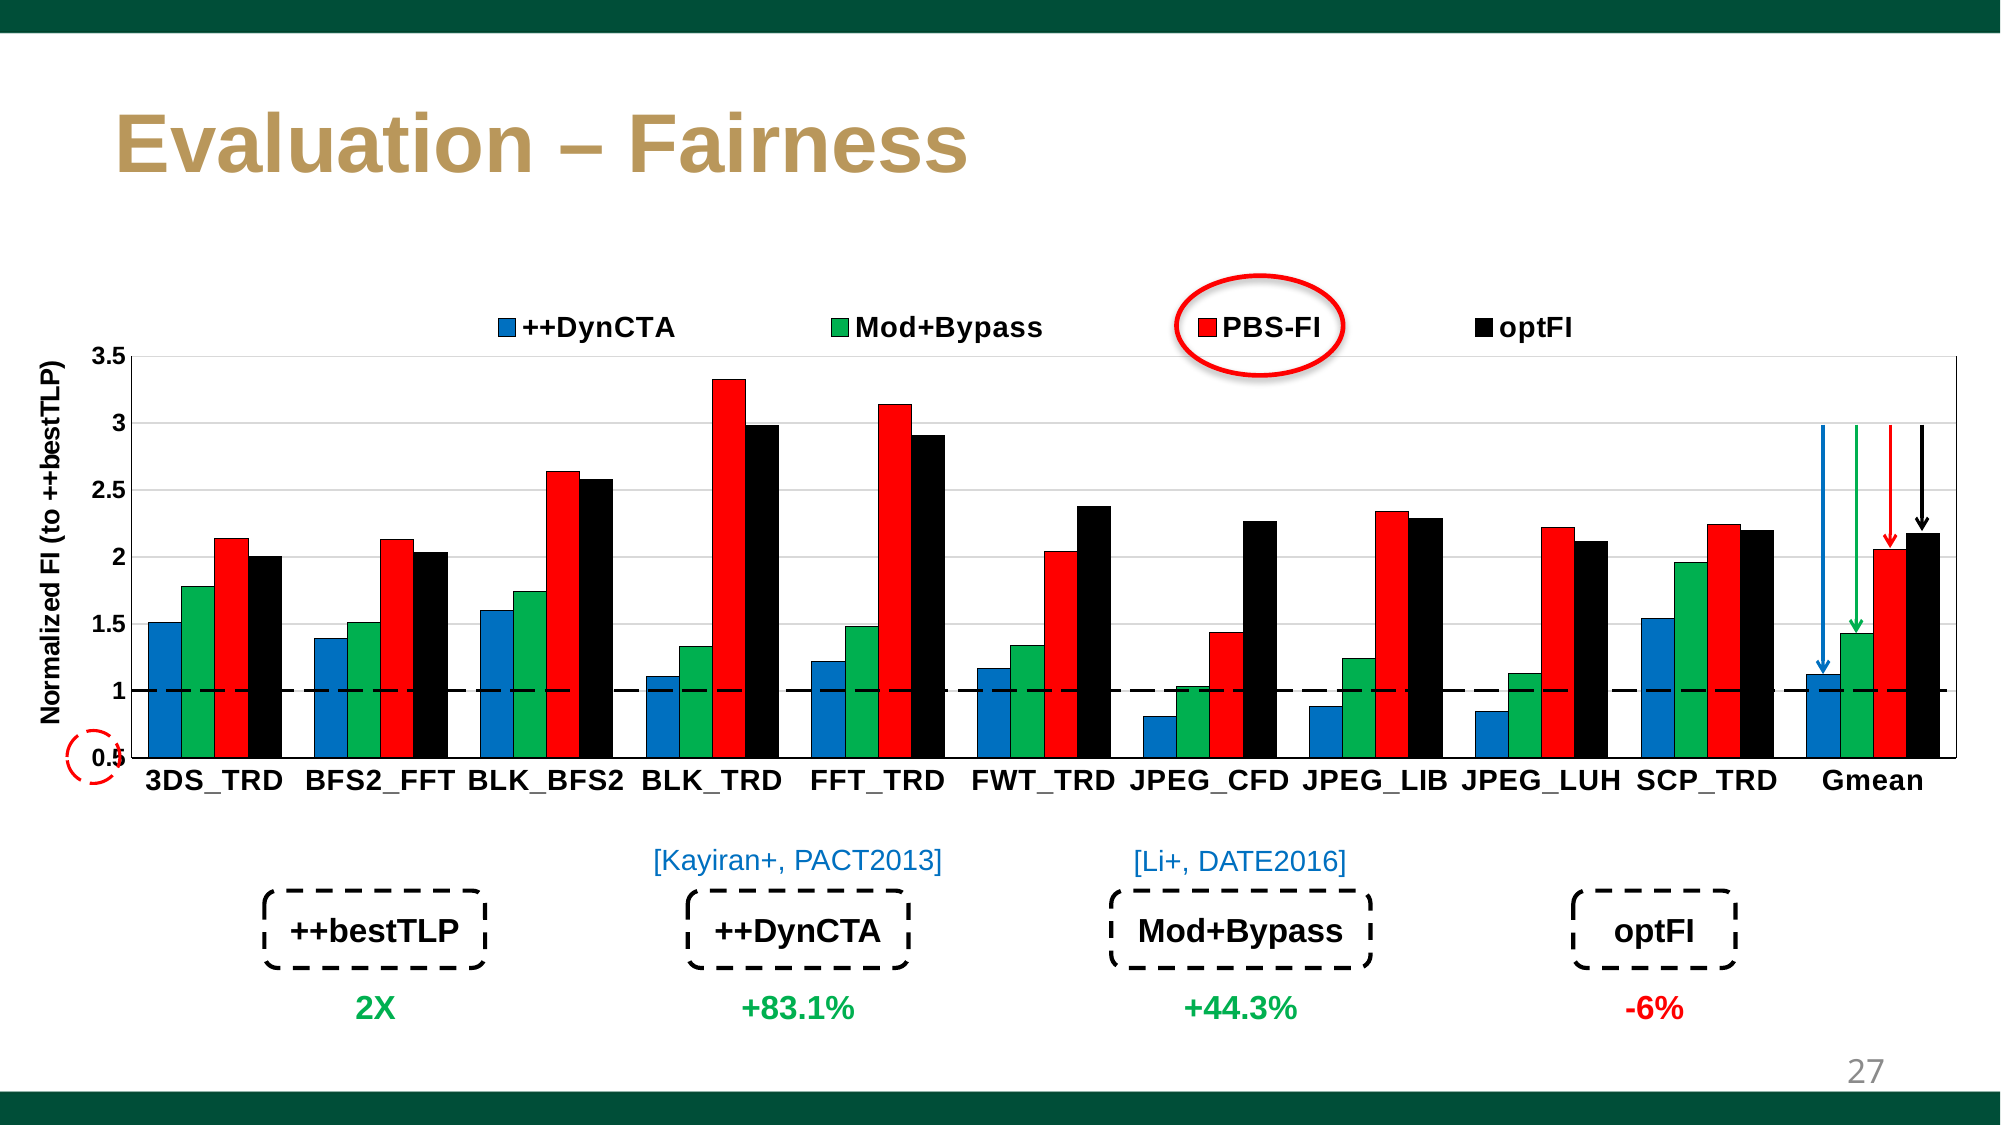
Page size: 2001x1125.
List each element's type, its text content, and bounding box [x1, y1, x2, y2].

title Evaluation – Fairness [99, 45, 1900, 233]
text_box ++bestTLP [262, 888, 488, 971]
text_box +83.1% [714, 951, 883, 1062]
slide_number 27 [1433, 1042, 1900, 1103]
text_box [1188, 274, 1332, 299]
text_box +44.3% [1157, 951, 1325, 1062]
text_box 2X [300, 951, 452, 1062]
chart [24, 299, 1976, 826]
footer [683, 1042, 1317, 1103]
text_box [Li+, DATE2016] [1118, 836, 1362, 885]
picture [0, 0, 2001, 1125]
text_box Mod+Bypass [1109, 888, 1373, 971]
text_box ++DynCTA [685, 888, 911, 971]
text_box optFI [1571, 888, 1738, 969]
text_box -6% [1578, 951, 1731, 1062]
text_box [Kayiran+, PACT2013] [638, 836, 958, 884]
